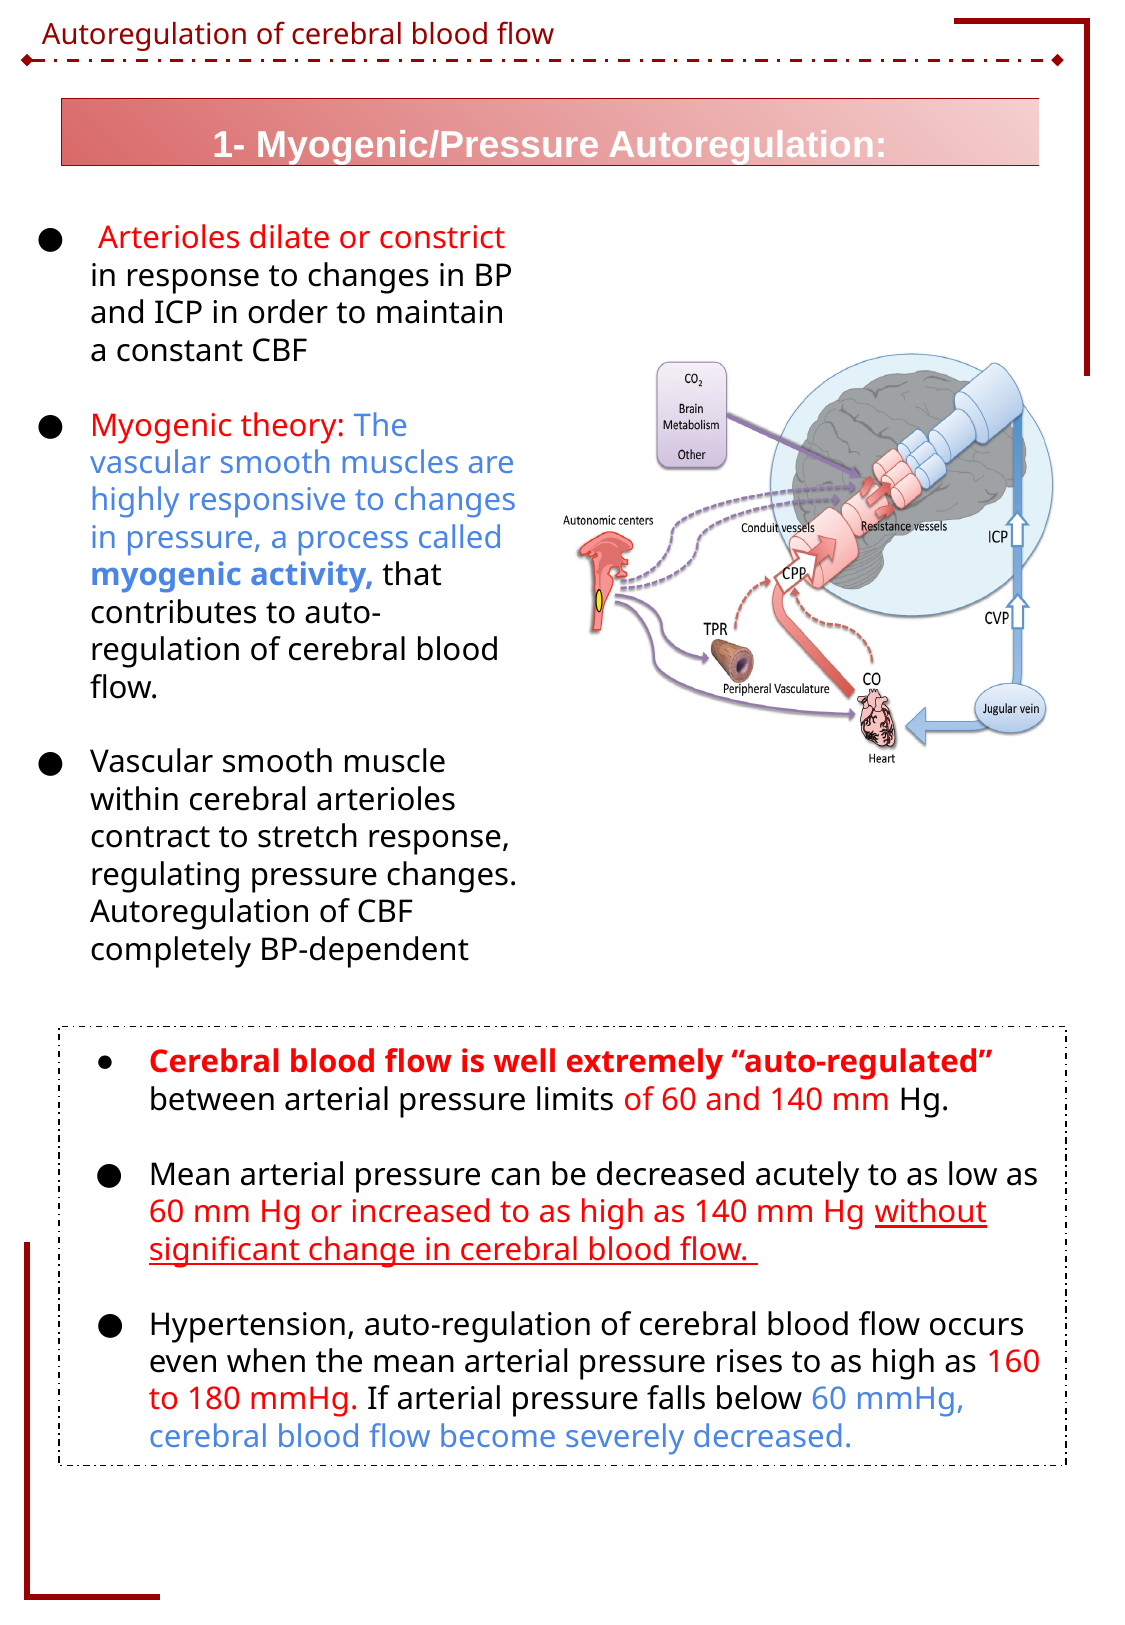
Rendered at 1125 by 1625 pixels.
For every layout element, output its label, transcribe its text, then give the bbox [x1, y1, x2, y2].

text_box Cerebral blood flow is well extremely “auto-regulated” between arterial pressure limits of 60 and 140 mm Hg. Mean arterial pressure can be decreased acutely to as low as 60 mm Hg or increased to as high as 140 mm Hg without significant change in cerebral blood flow. Hypertension, auto-regulation of cerebral blood flow occurs even when the mean arterial pressure rises to as high as 160 to 180 mmHg. If arterial pressure falls below 60 mmHg, cerebral blood flow become severely decreased. [58, 1026, 1067, 1466]
text_box Arterioles dilate or constrict in response to changes in BP and ICP in order to maintain a constant CBF Myogenic theory: The vascular smooth muscles are highly responsive to changes in pressure, a process called myogenic activity, that contributes to auto-regulation of cerebral blood flow. Vascular smooth muscle within cerebral arterioles contract to stretch response, regulating pressure changes. Autoregulation of CBF completely BP-dependent [0, 202, 536, 854]
text_box 1- Myogenic/Pressure Autoregulation: [61, 98, 1039, 166]
picture [545, 318, 1082, 781]
